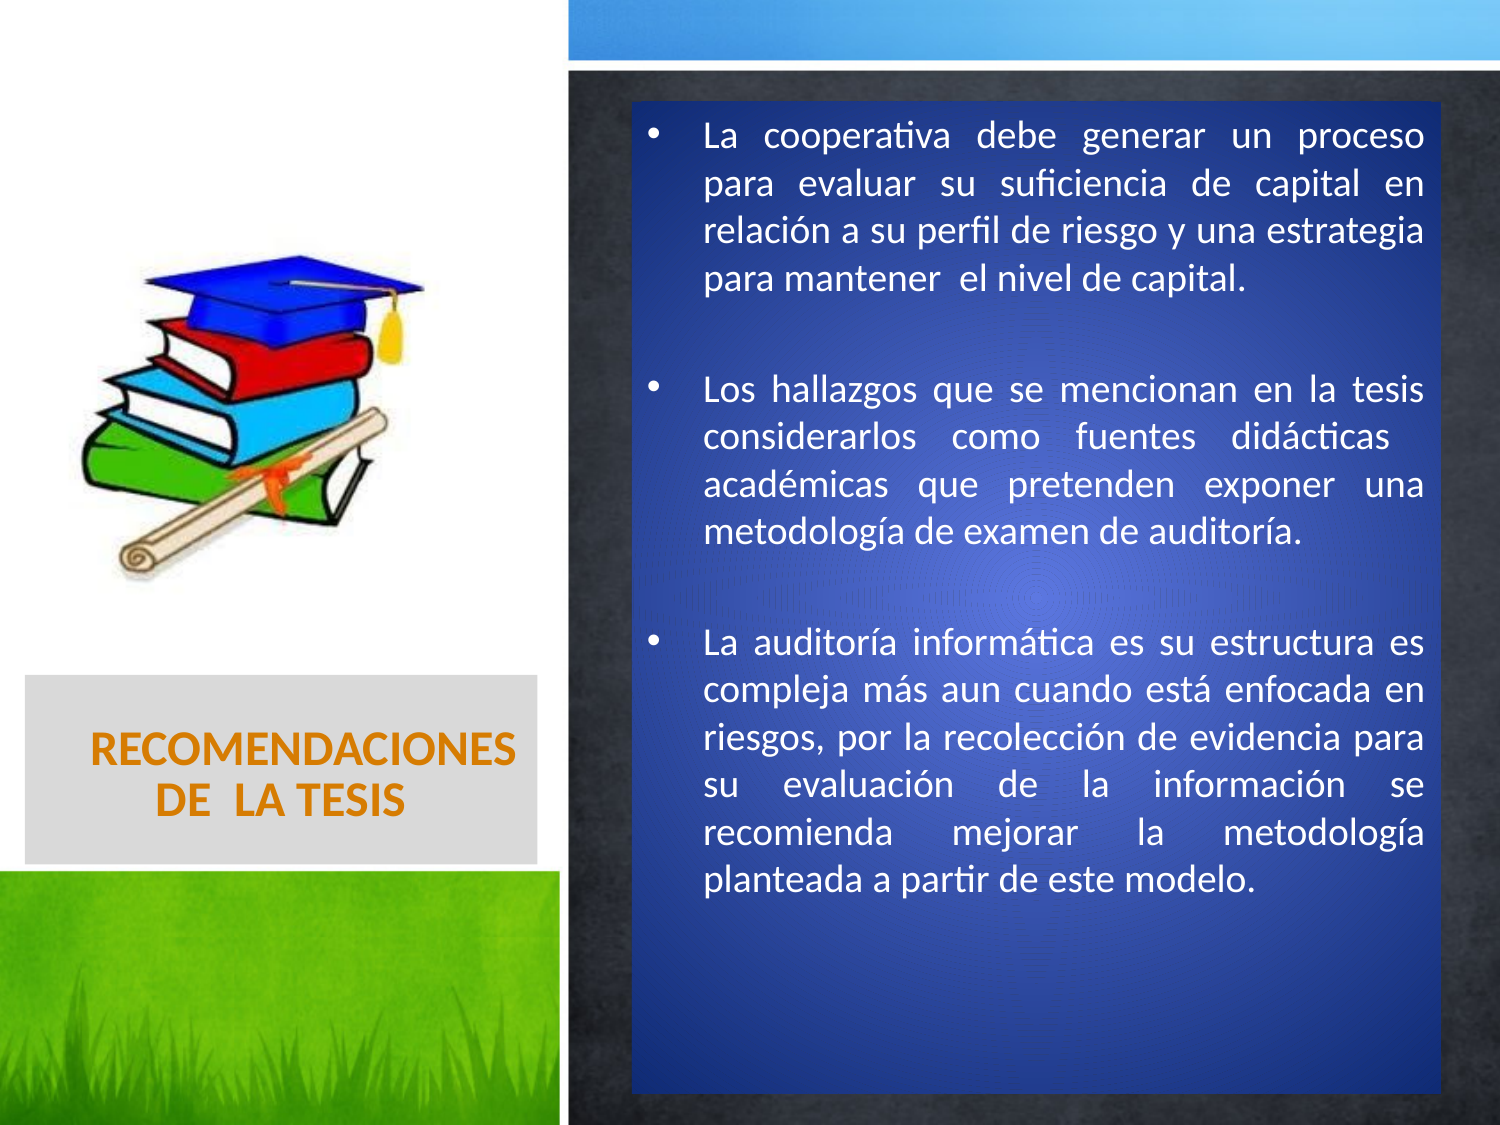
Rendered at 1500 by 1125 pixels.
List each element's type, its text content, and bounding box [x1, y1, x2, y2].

list La cooperativa debe generar un proceso para evaluar su suficiencia de capital en relación a su perfil de riesgo y una estrategia para mantener el nivel de capital. Los hallazgos que se mencionan en la tesis considerarlos como fuentes didácticas académicas que pretenden exponer una metodología de examen de auditoría. La auditoría informática es su estructura es compleja más aun cuando está enfocada en riesgos, por la recolección de evidencia para su evaluación de la información se recomienda mejorar la metodología planteada a partir de este modelo. [631, 101, 1441, 1094]
text_box RECOMENDACIONES DE LA TESIS [24, 674, 538, 865]
picture [0, 0, 1500, 1125]
